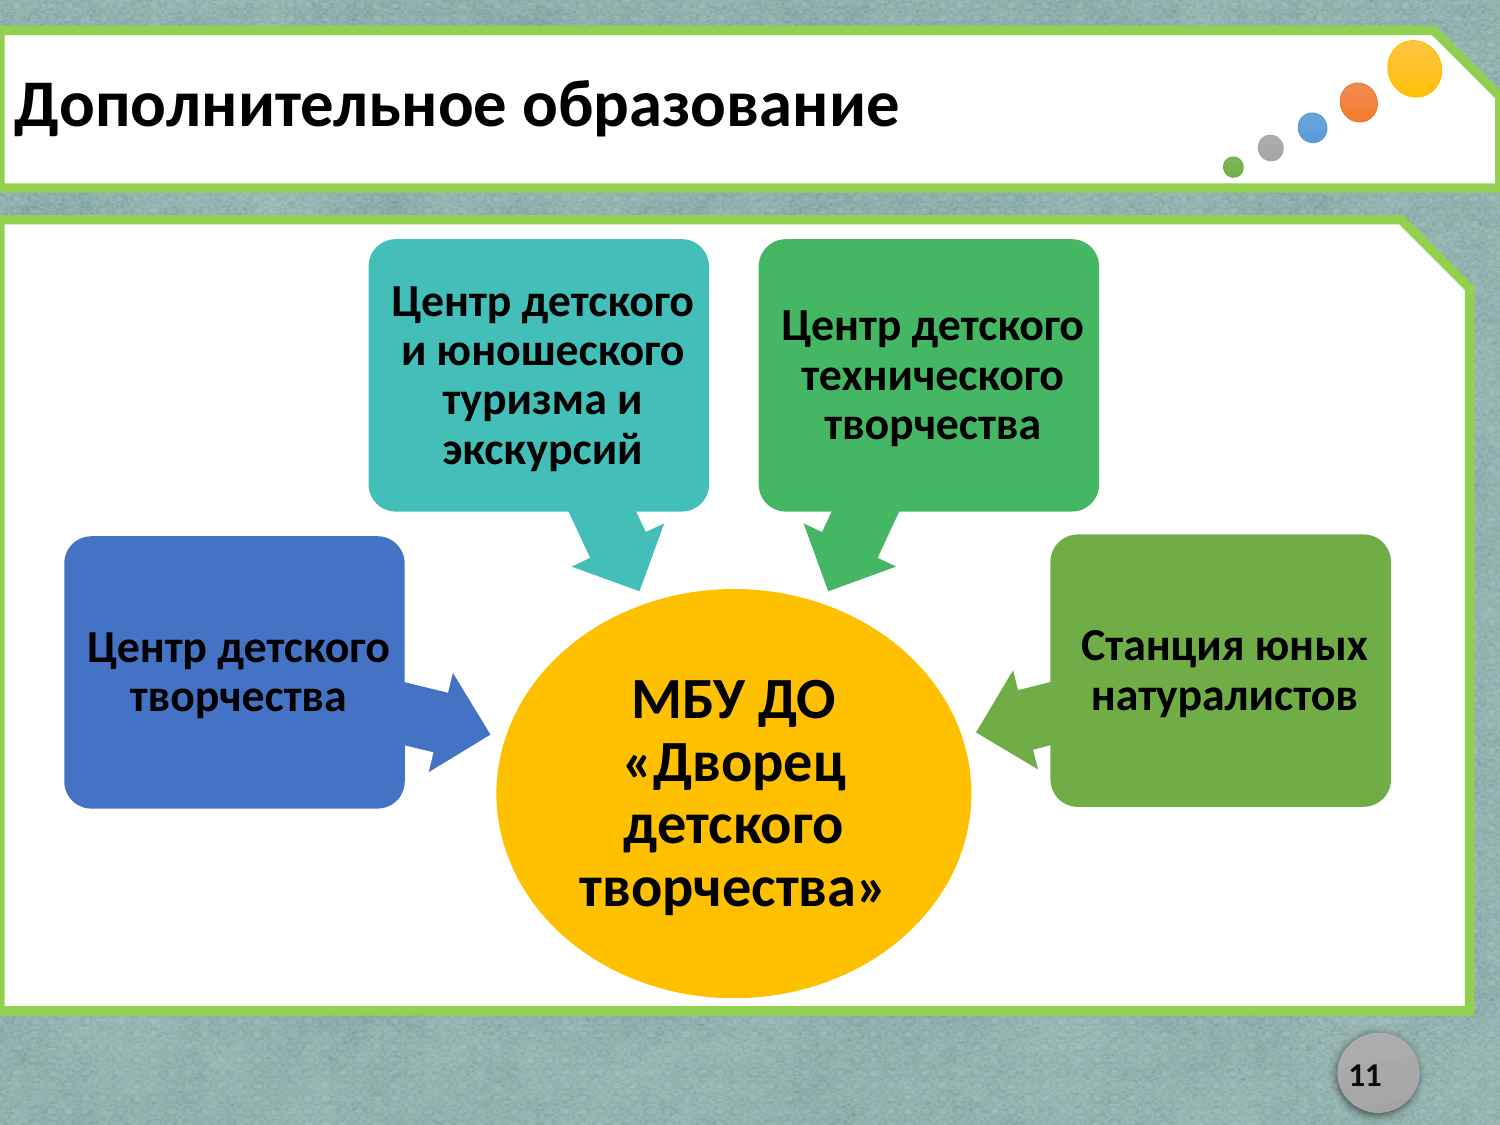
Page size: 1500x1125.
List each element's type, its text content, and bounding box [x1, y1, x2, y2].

text_box Дополнительное образование [0, 52, 1429, 148]
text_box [1207, 77, 1449, 135]
text_box [1351, 1032, 1420, 1113]
picture [0, 190, 1500, 1125]
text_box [37, 251, 1431, 986]
slide_number 11 [1059, 1042, 1397, 1103]
picture [0, 0, 1500, 94]
text_box [0, 218, 1471, 1012]
text_box [0, 29, 1500, 190]
